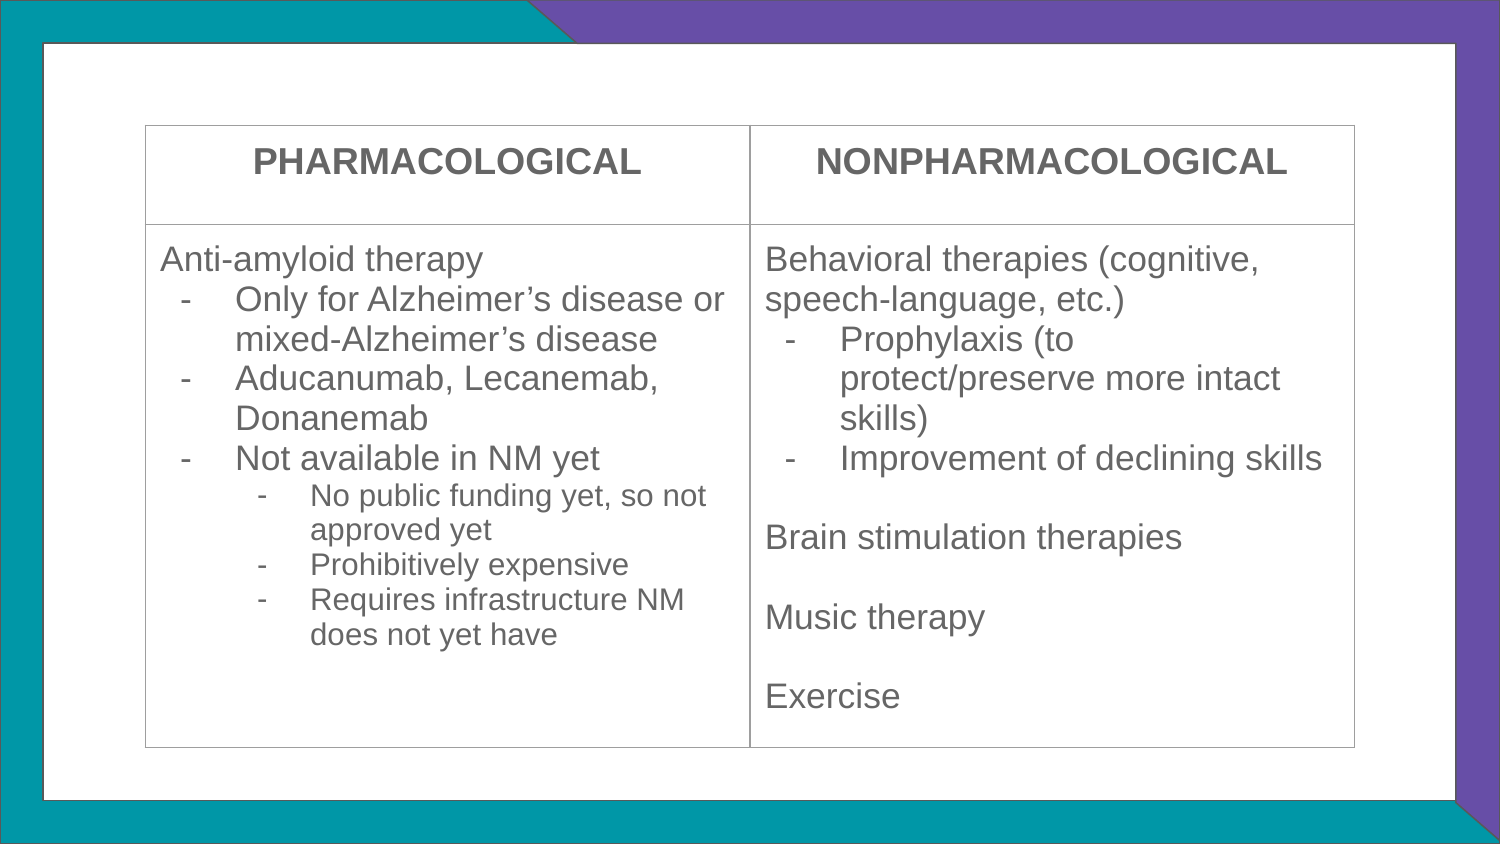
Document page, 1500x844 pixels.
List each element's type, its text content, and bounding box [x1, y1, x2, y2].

table_cell Anti-amyloid therapy Only for Alzheimer’s disease or mixed-Alzheimer’s disease Aducanumab, Lecanemab, Donanemab Not available in NM yet No public funding yet, so not approved yet Prohibitively expensive Requires infrastructure NM does not yet have [146, 225, 749, 747]
table_header PHARMACOLOGICAL [146, 126, 749, 224]
table_cell Behavioral therapies (cognitive, speech-language, etc.) Prophylaxis (to protect/preserve more intact skills) Improvement of declining skills Brain stimulation therapies Music therapy Exercise [751, 225, 1354, 747]
table_header NONPHARMACOLOGICAL [751, 126, 1354, 224]
text_box [526, 0, 1500, 841]
text_box [0, 0, 1500, 844]
